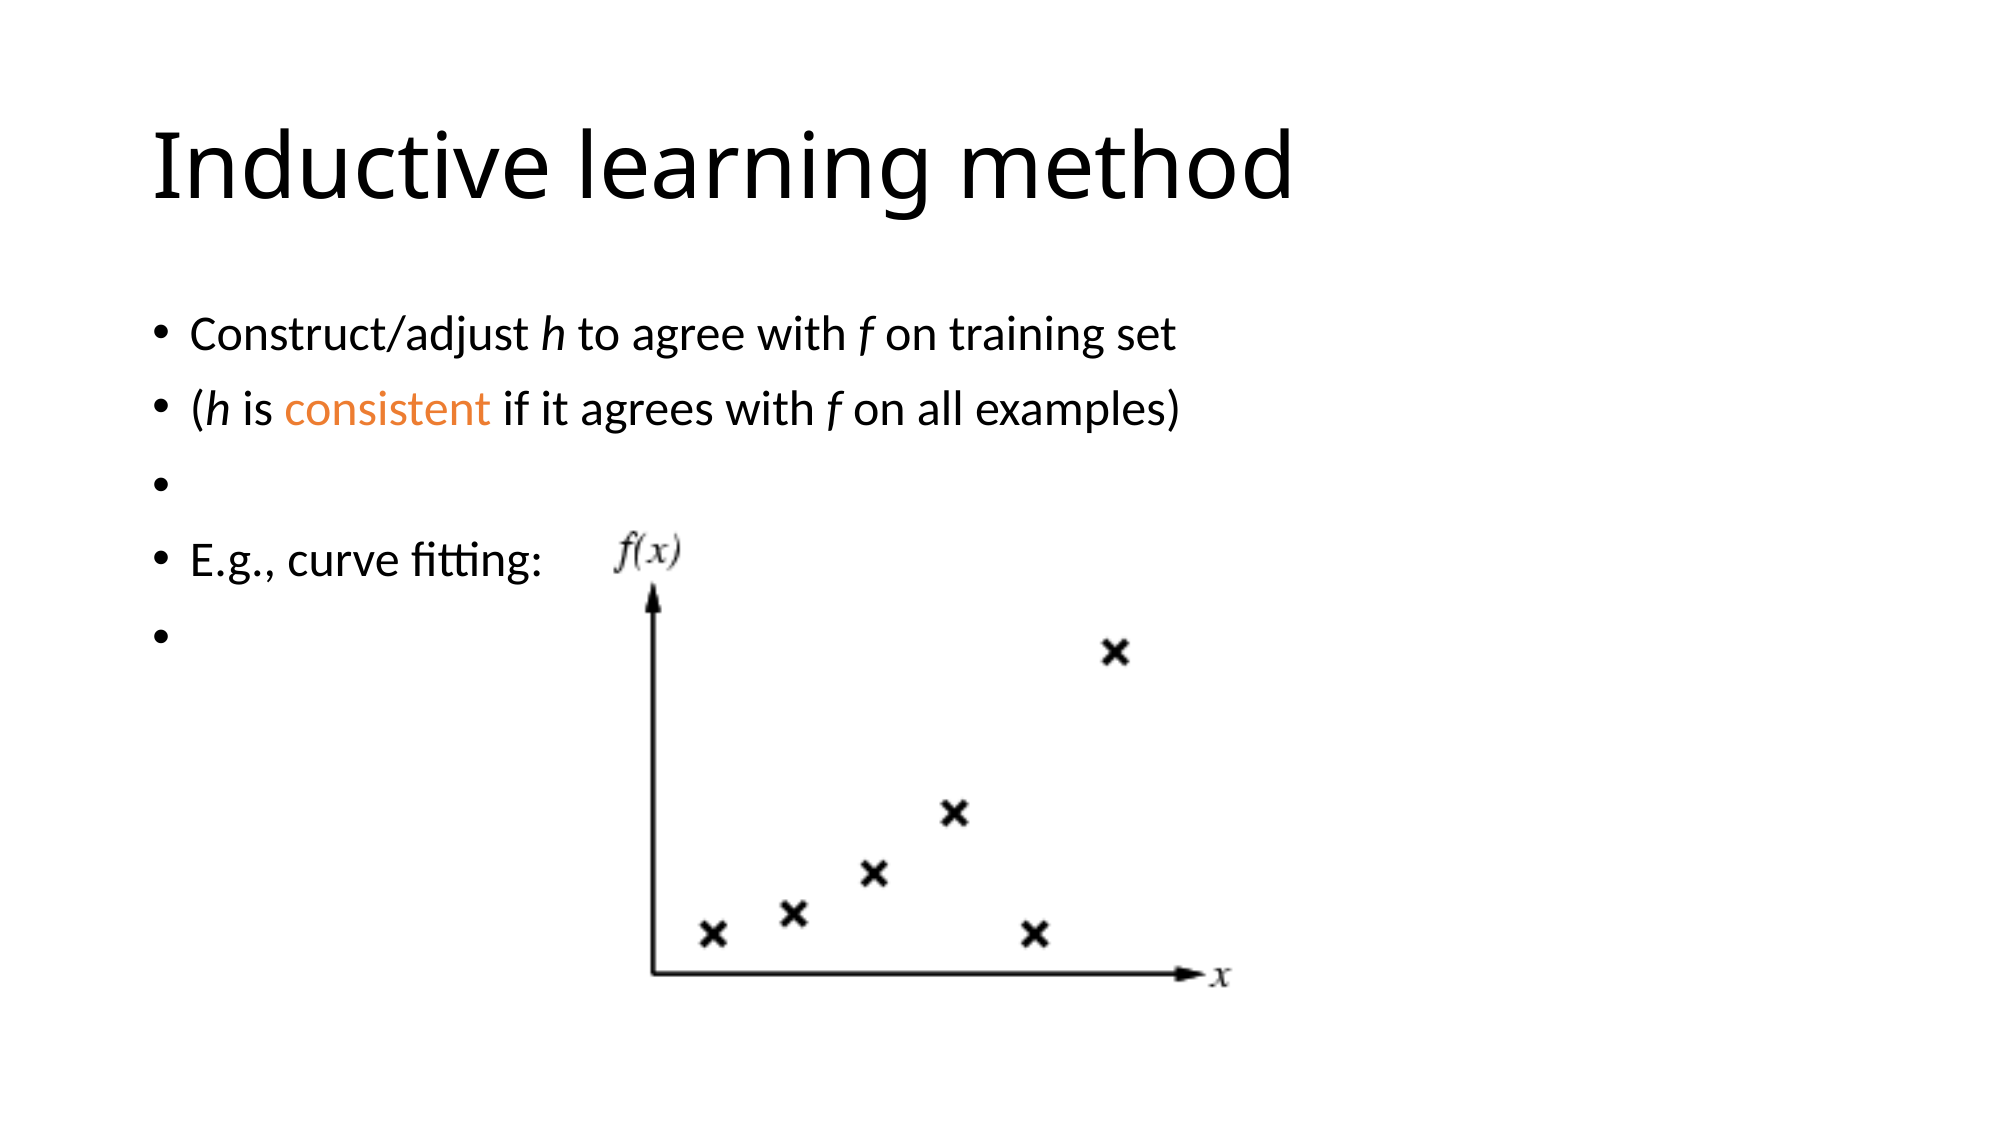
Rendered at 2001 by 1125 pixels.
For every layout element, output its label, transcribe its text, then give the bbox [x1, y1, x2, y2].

picture [612, 524, 1238, 1006]
title Inductive learning method [137, 59, 1863, 278]
list Construct/adjust h to agree with f on training set (h is consistent if it agrees with f on all examples) E.g., curve fitting: [137, 299, 1863, 1014]
